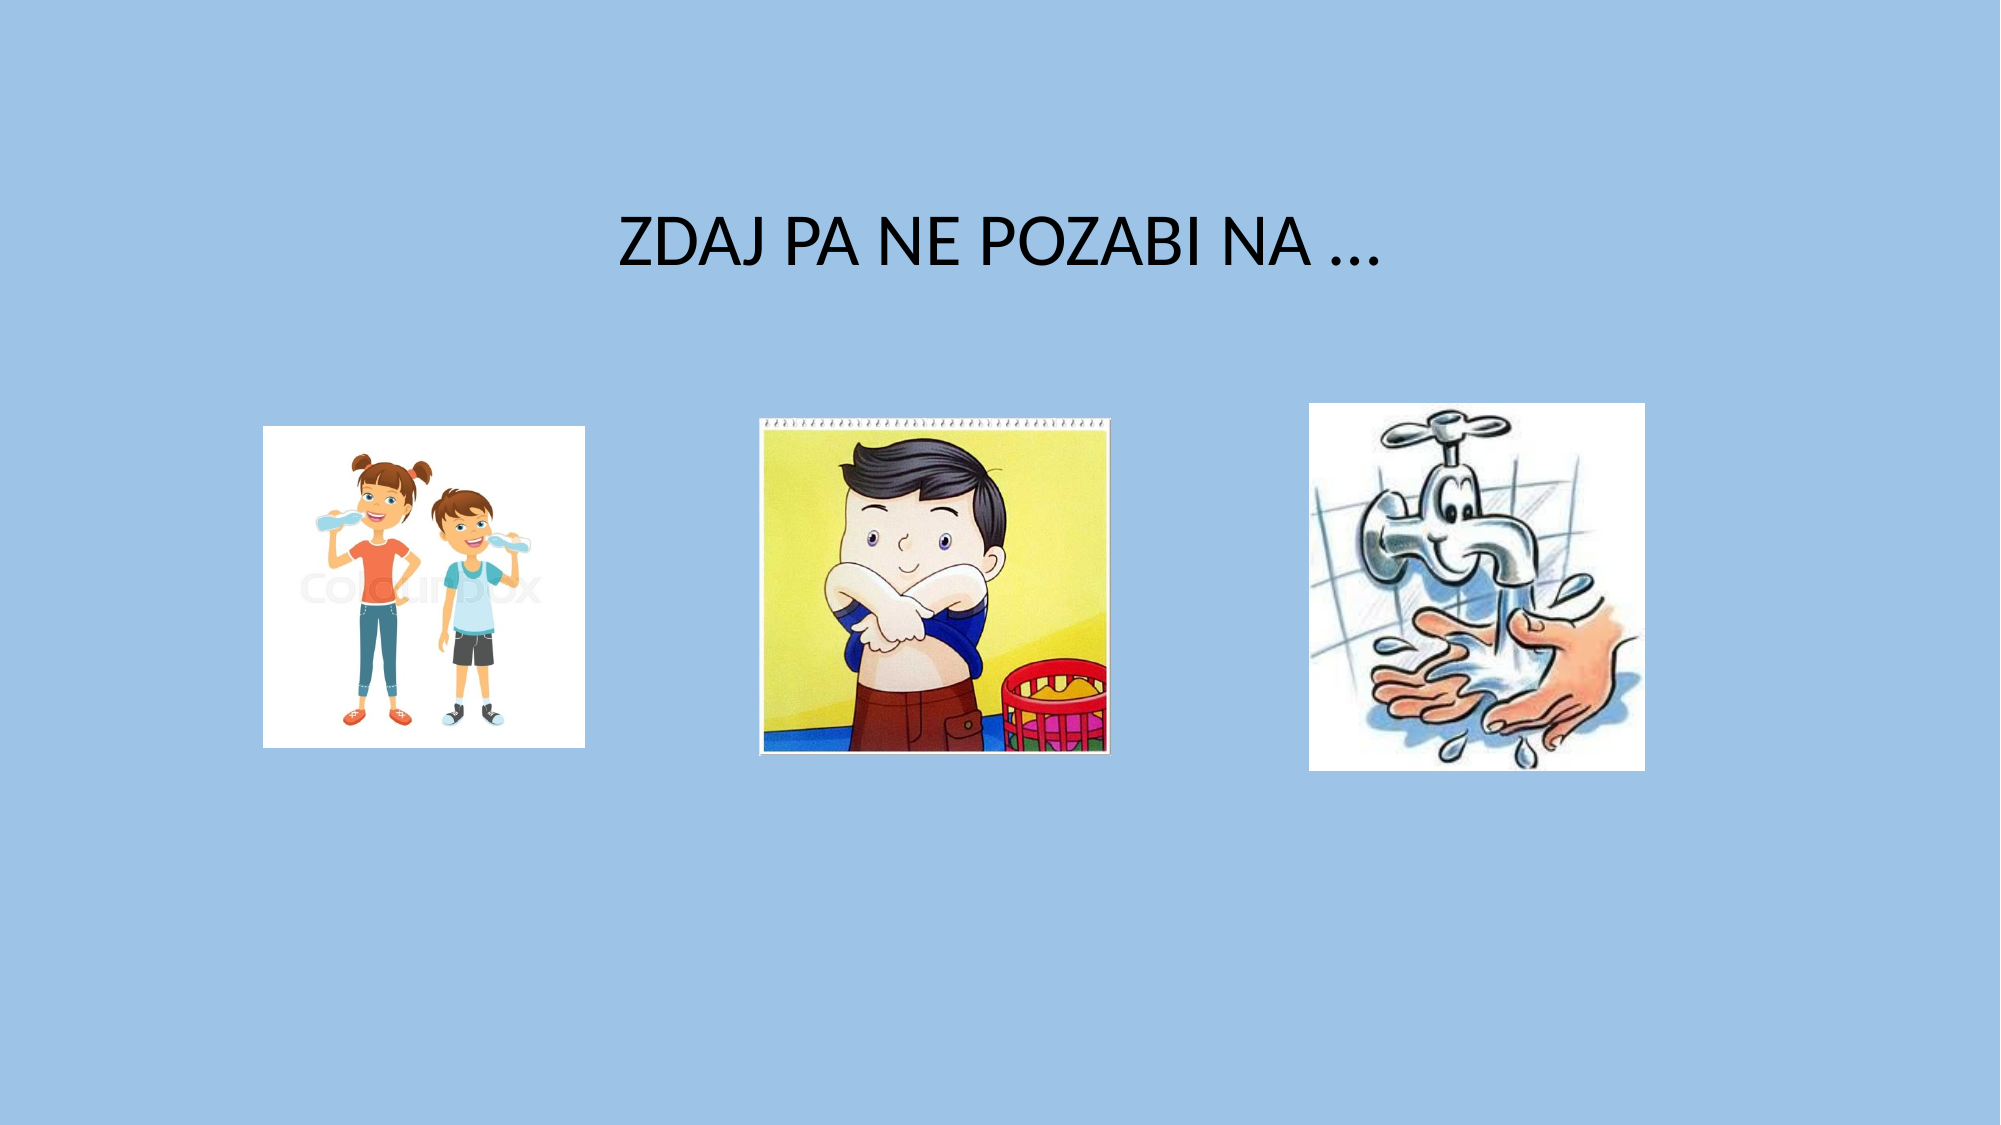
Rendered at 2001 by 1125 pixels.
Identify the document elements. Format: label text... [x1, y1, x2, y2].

picture [759, 418, 1111, 756]
list ZDAJ PA NE POZABI NA … [137, 102, 1863, 1014]
picture [1308, 403, 1645, 771]
picture [263, 426, 585, 748]
